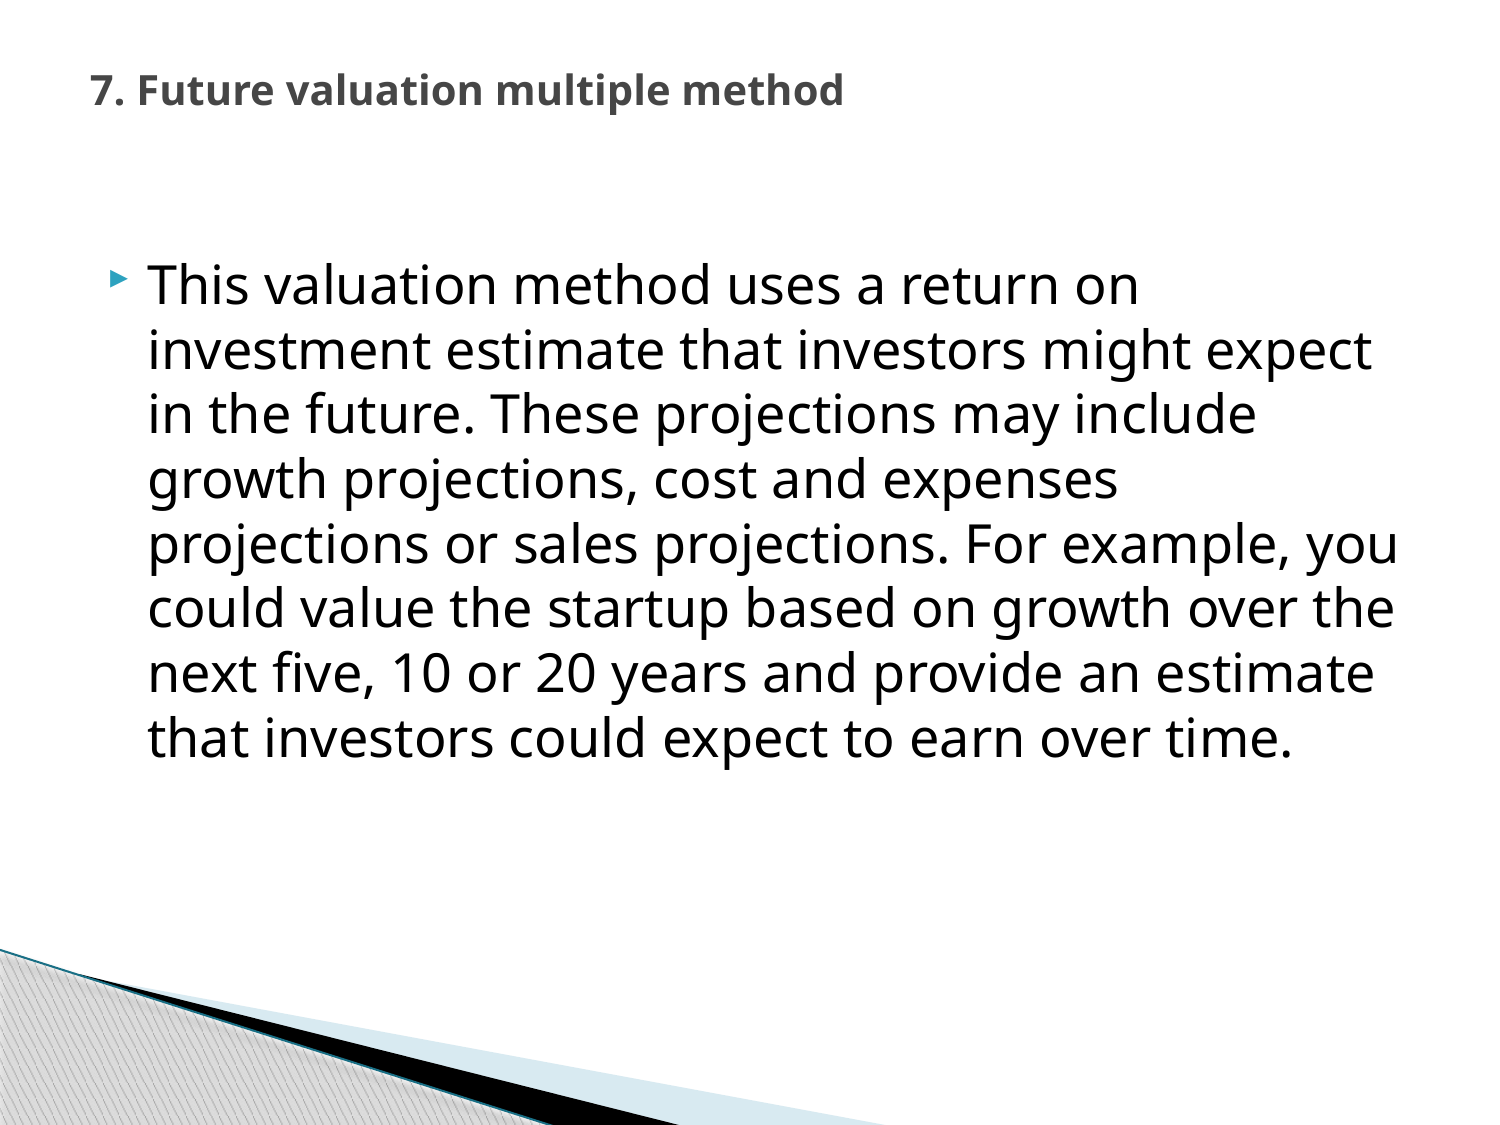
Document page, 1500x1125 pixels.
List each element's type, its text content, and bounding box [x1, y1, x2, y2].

title 7. Future valuation multiple method [75, 45, 1425, 233]
list This valuation method uses a return on investment estimate that investors might expect in the future. These projections may include growth projections, cost and expenses projections or sales projections. For example, you could value the startup based on growth over the next five, 10 or 20 years and provide an estimate that investors could expect to earn over time. [75, 243, 1425, 986]
